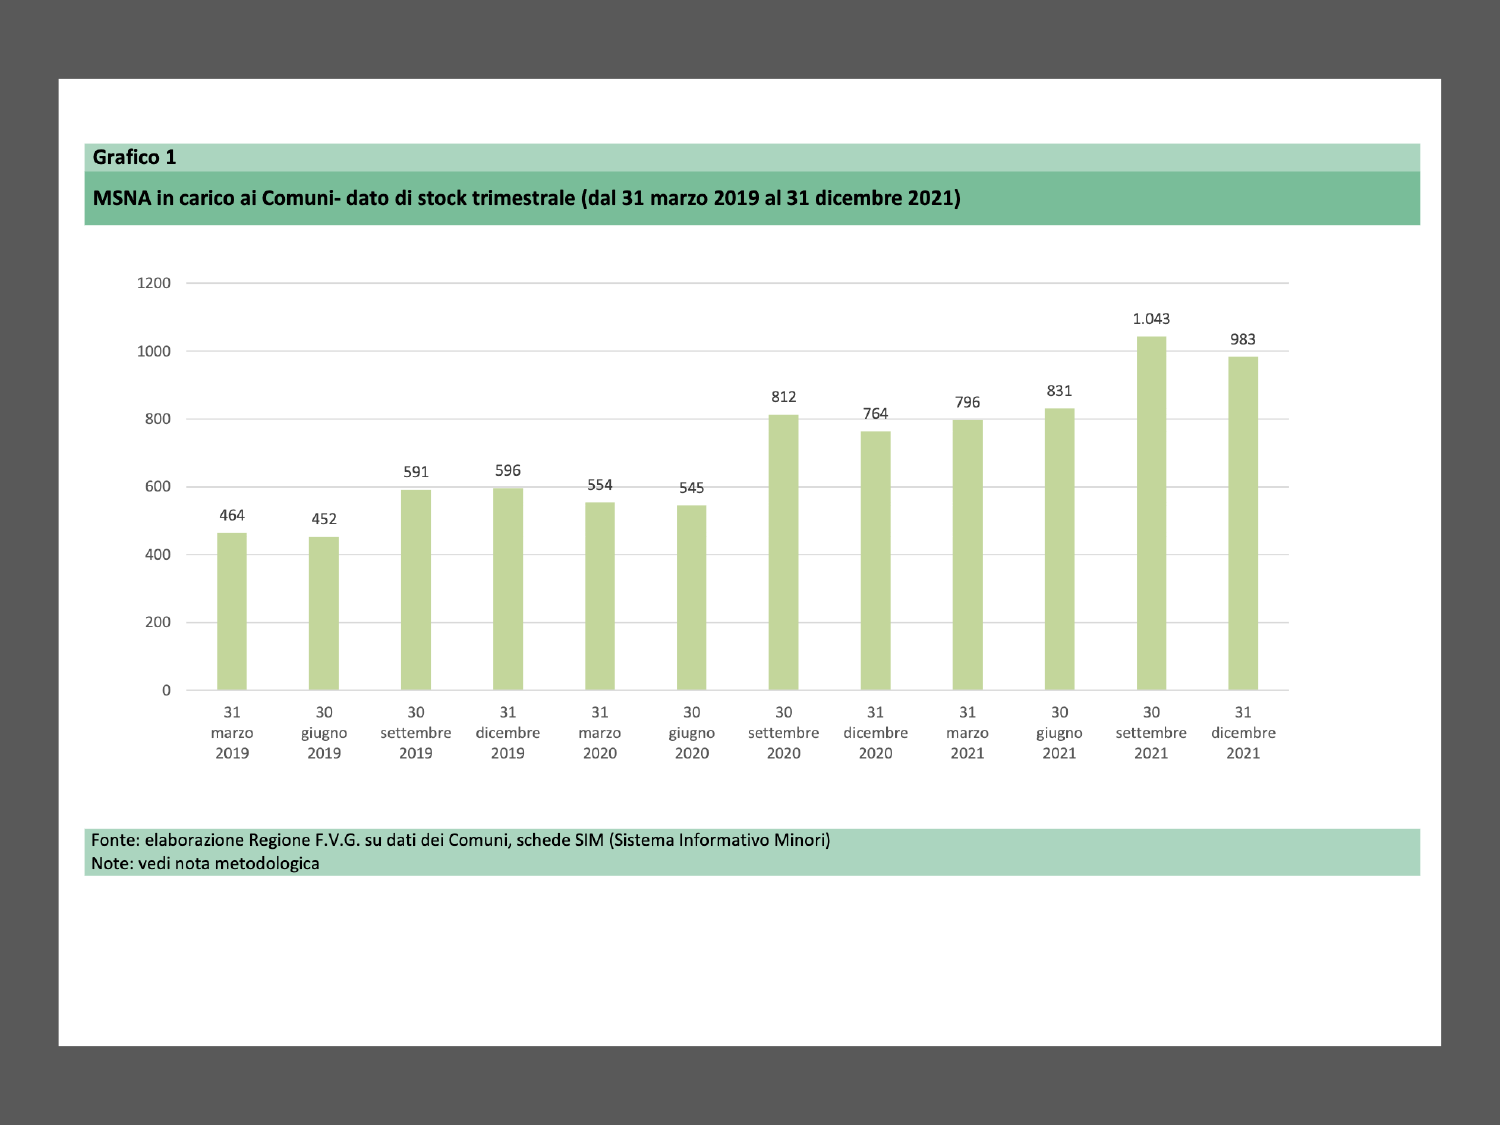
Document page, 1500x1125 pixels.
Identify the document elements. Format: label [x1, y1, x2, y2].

text_box [58, 78, 1442, 1047]
text_box [0, 0, 1500, 1125]
picture [79, 106, 1421, 1019]
